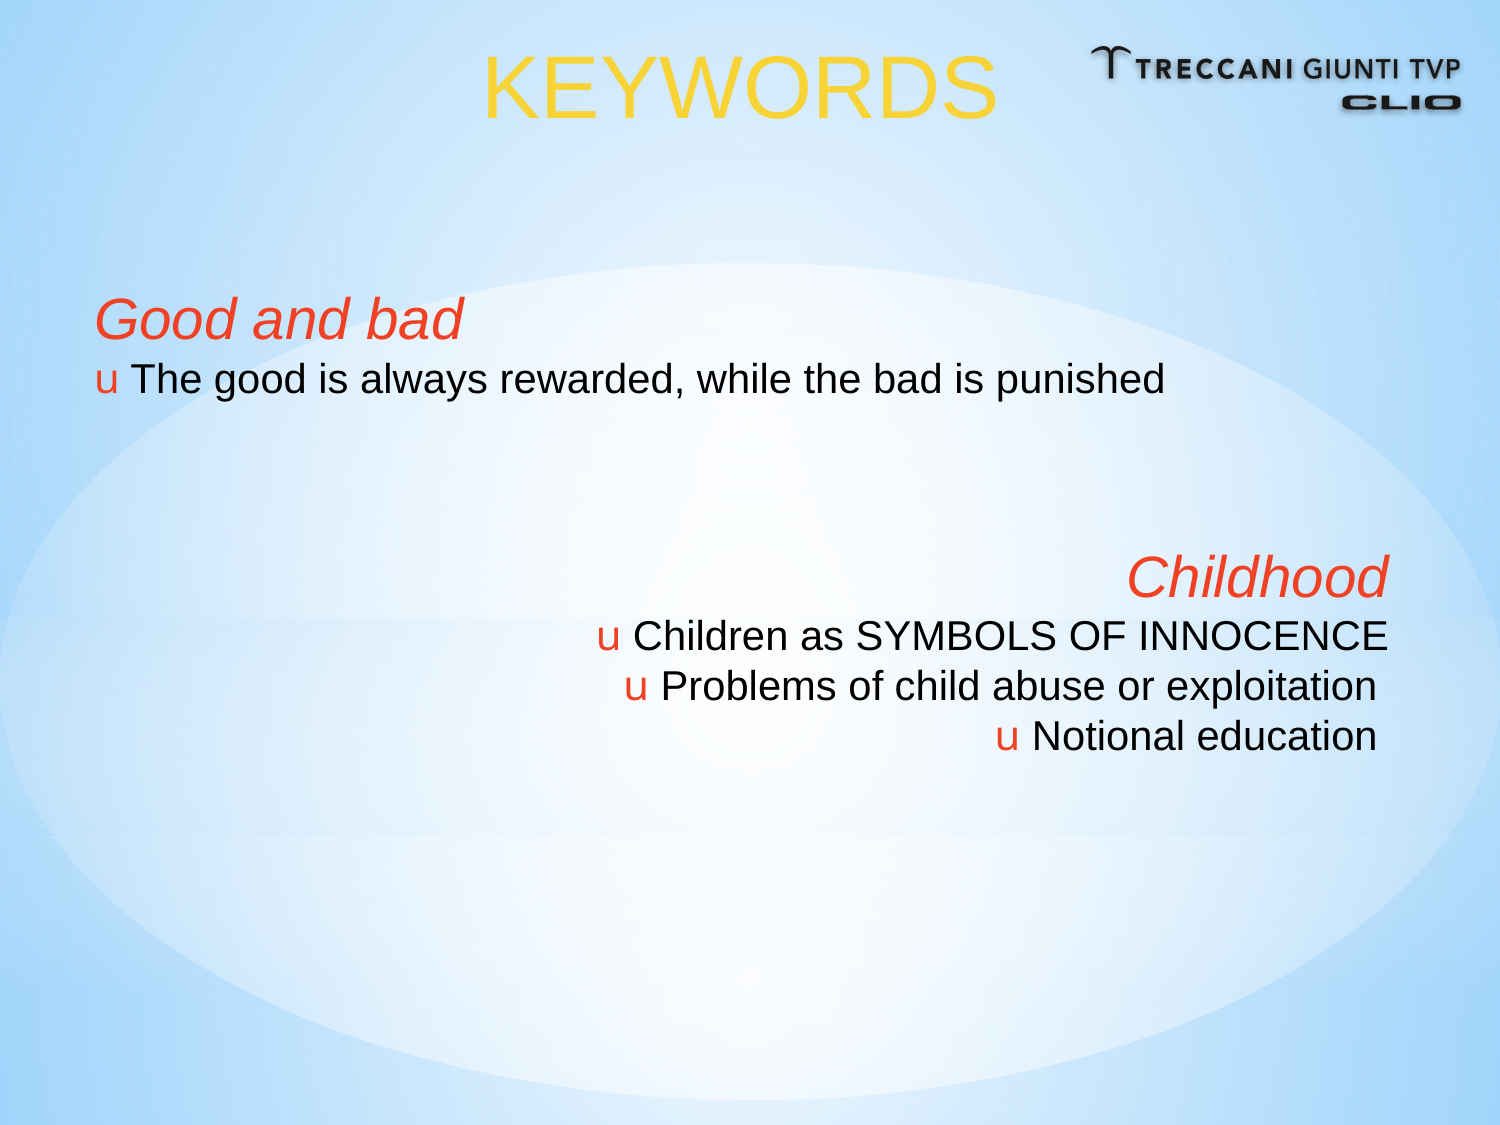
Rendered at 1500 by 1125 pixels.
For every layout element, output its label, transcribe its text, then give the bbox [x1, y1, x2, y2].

list KEYWORDS [50, 22, 1450, 145]
text_box Good and bad u The good is always rewarded, while the bad is punished [79, 274, 1421, 409]
text_box Childhood u Children as SYMBOLS OF INNOCENCE u Problems of child abuse or exploitation u Notional education [95, 531, 1404, 767]
